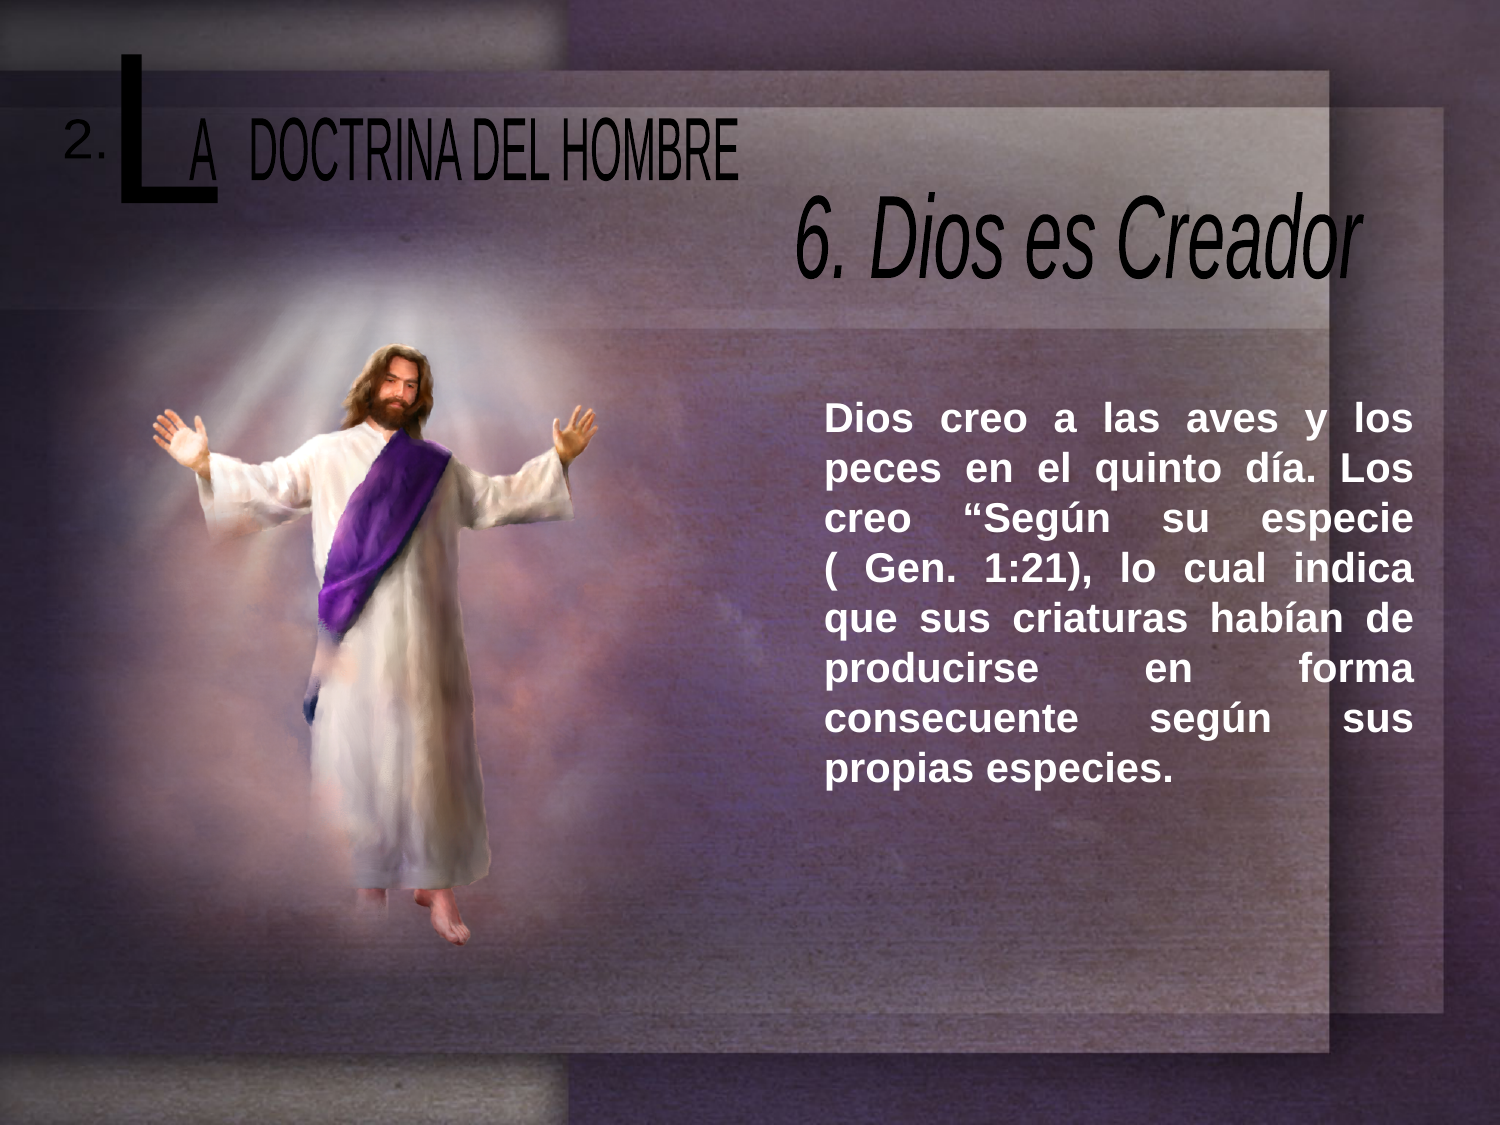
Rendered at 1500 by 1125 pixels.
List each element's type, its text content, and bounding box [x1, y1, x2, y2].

text_box Dios creo a las aves y los peces en el quinto día. Los creo “Según su especie ( Gen. 1:21), lo cual indica que sus criaturas habían de producirse en forma consecuente según sus propias especies. [809, 383, 1430, 799]
picture [0, 0, 1500, 1125]
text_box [64, 54, 739, 204]
